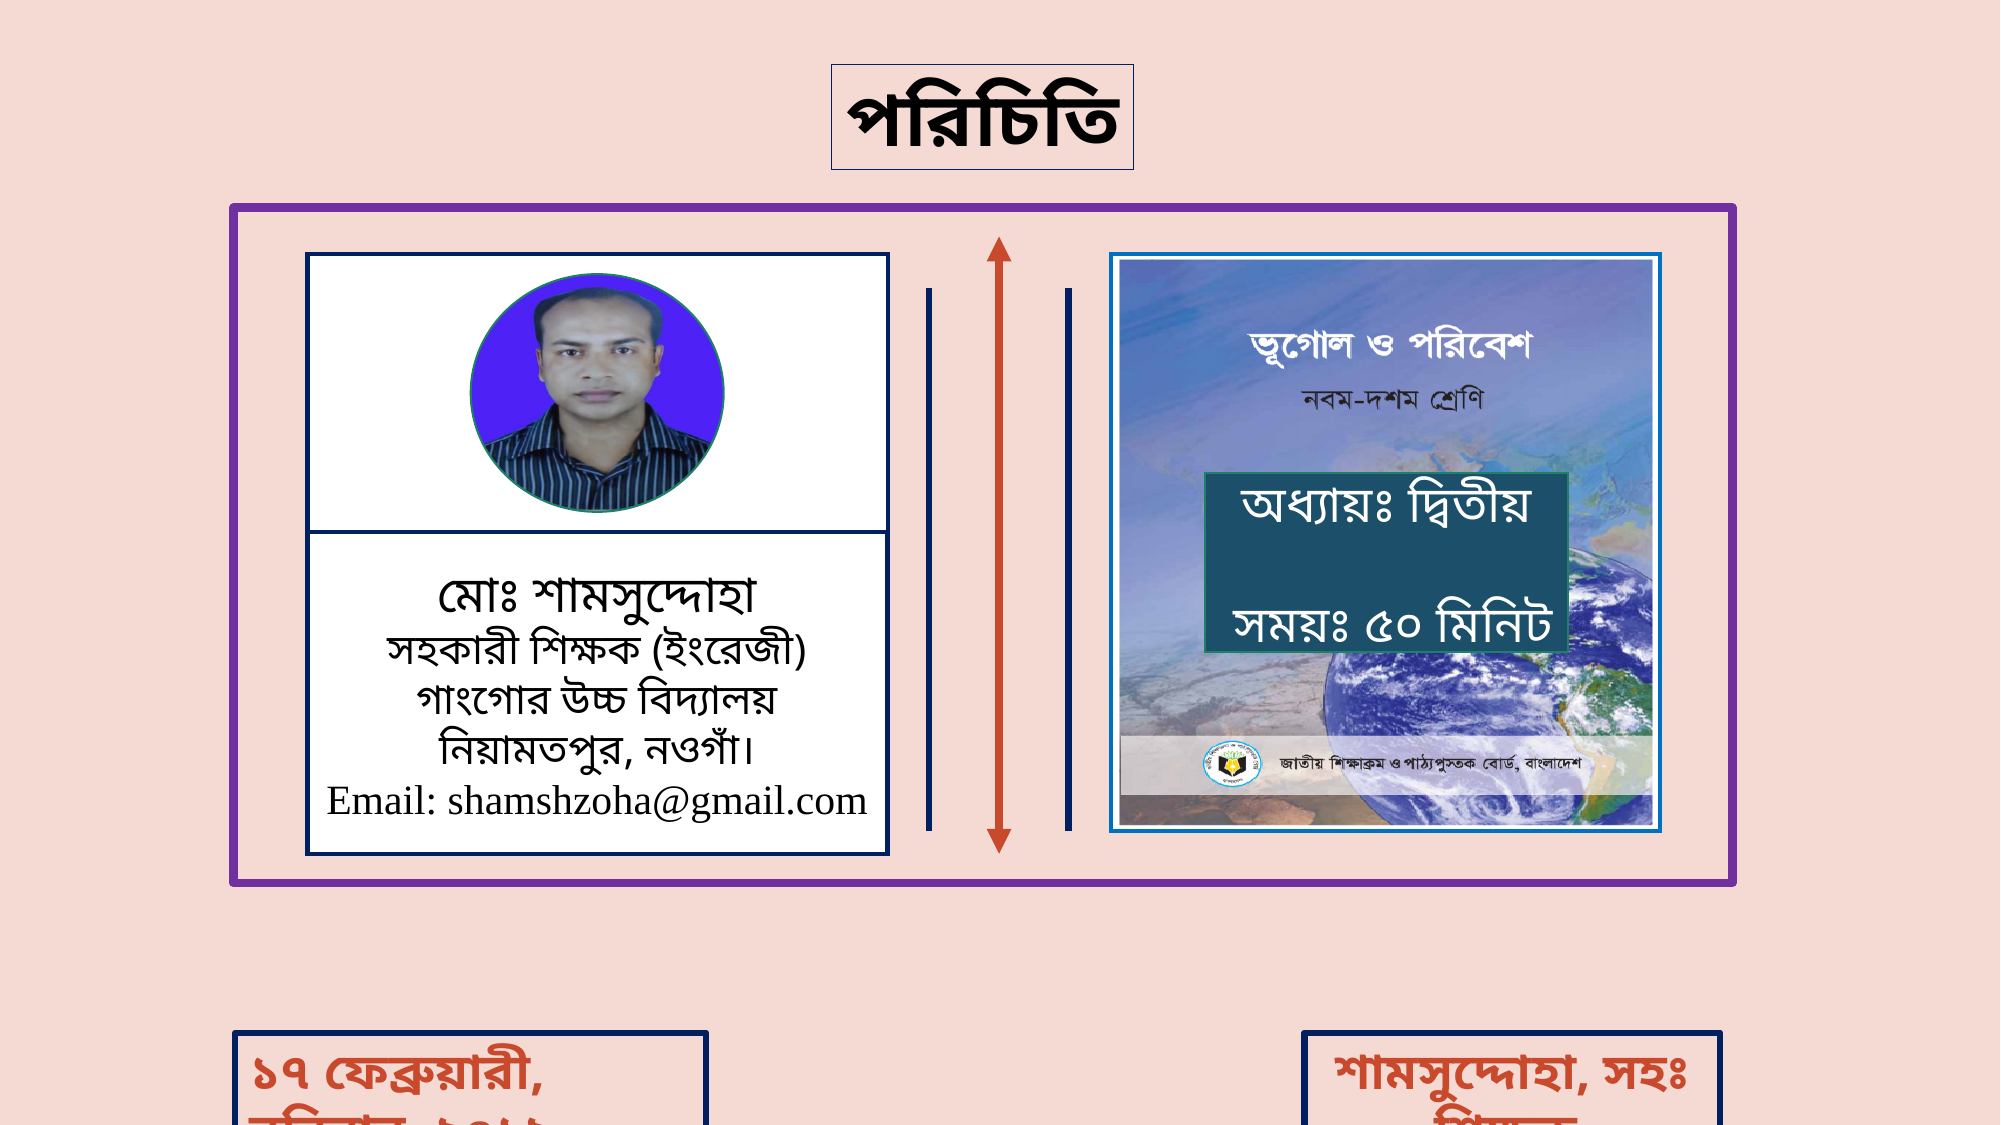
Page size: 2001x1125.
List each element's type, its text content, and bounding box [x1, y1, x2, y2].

text_box [1110, 253, 1661, 832]
text_box [469, 273, 725, 513]
text_box অধ্যায়ঃ দ্বিতীয় সময়ঃ ৫০ মিনিট [1204, 472, 1569, 653]
text_box পরিচিতি [831, 64, 1134, 170]
text_box মোঃ শামসুদ্দোহা সহকারী শিক্ষক (ইংরেজী) গাংগোর উচ্চ বিদ্যালয় নিয়ামতপুর, নওগাঁ। Email: shamshzoha@gmail.com [306, 531, 888, 855]
text_box শামসুদ্দোহা, সহঃ শিক্ষক [1304, 1032, 1721, 1125]
text_box [306, 253, 889, 855]
text_box ১৭ ফেব্রুয়ারী, রবিবার, ২০১৯ [235, 1032, 707, 1125]
text_box [233, 207, 1733, 883]
